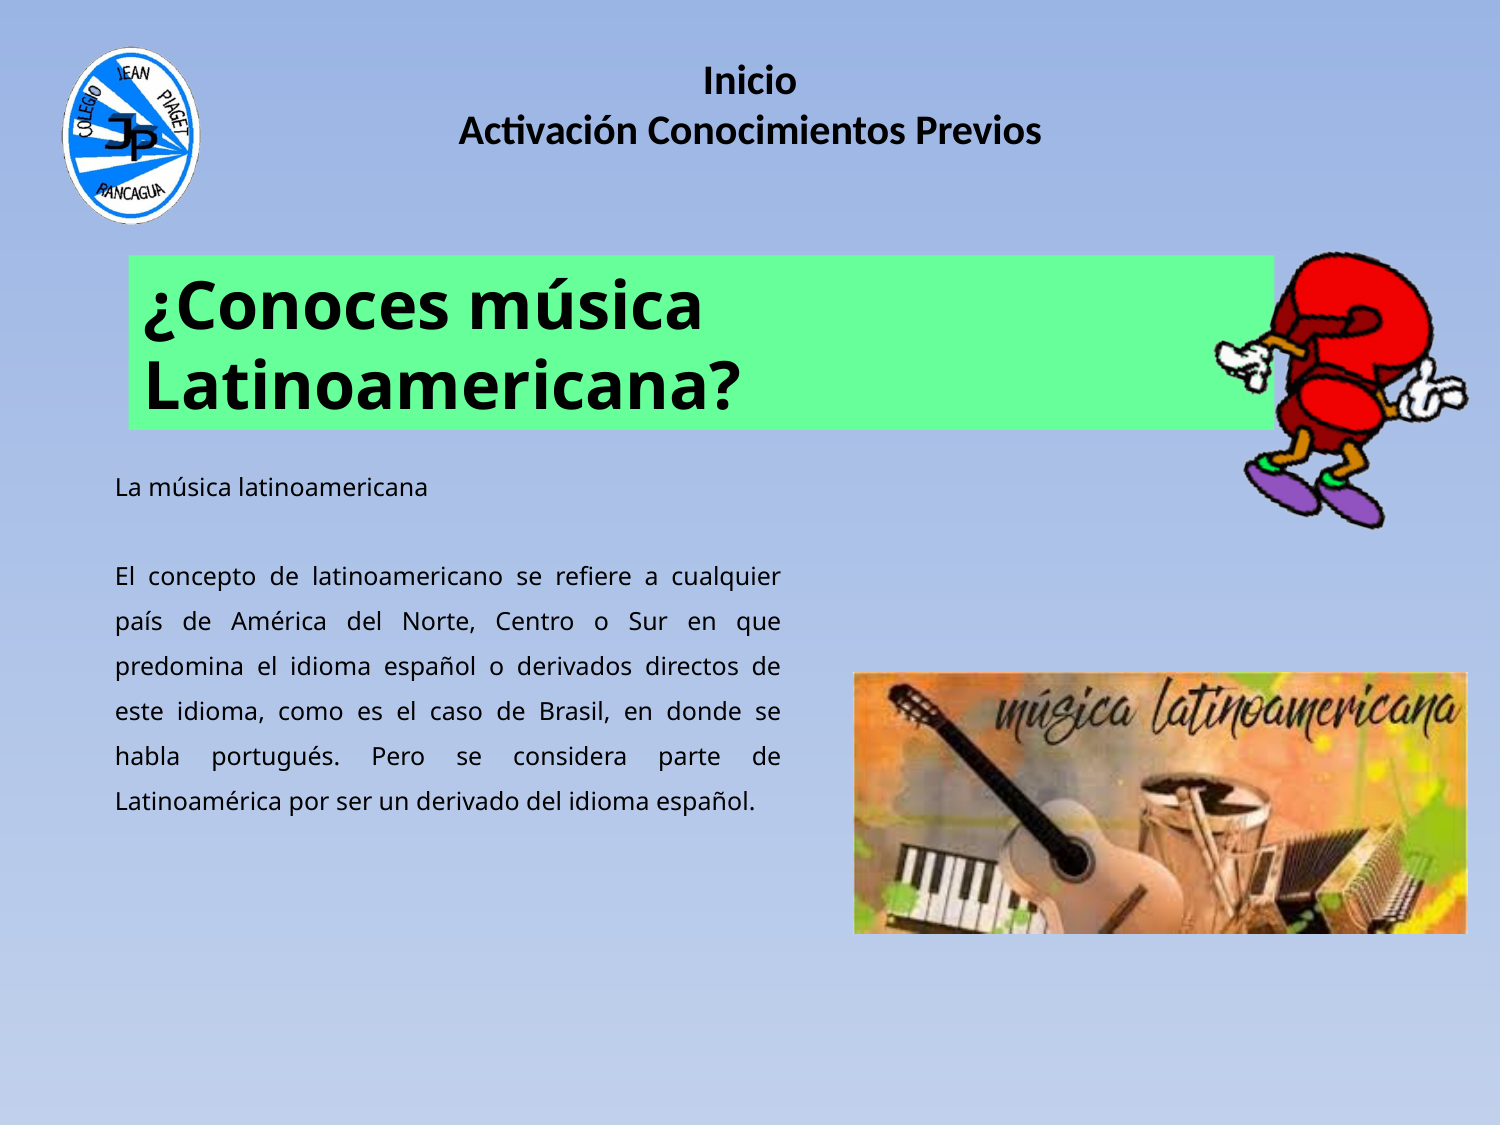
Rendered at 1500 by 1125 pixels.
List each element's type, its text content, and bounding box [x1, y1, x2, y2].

text_box ¿Conoces música Latinoamericana? [128, 255, 1207, 430]
picture [1165, 109, 1500, 578]
picture [29, 44, 241, 228]
title Inicio Activación Conocimientos Previos [242, 45, 1425, 161]
text_box La música latinoamericana El concepto de latinoamericano se refiere a cualquier país de América del Norte, Centro o Sur en que predomina el idioma español o derivados directos de este idioma, como es el caso de Brasil, en donde se habla portugués. Pero se considera parte de Latinoamérica por ser un derivado del idioma español. [100, 448, 798, 823]
picture [852, 672, 1468, 934]
